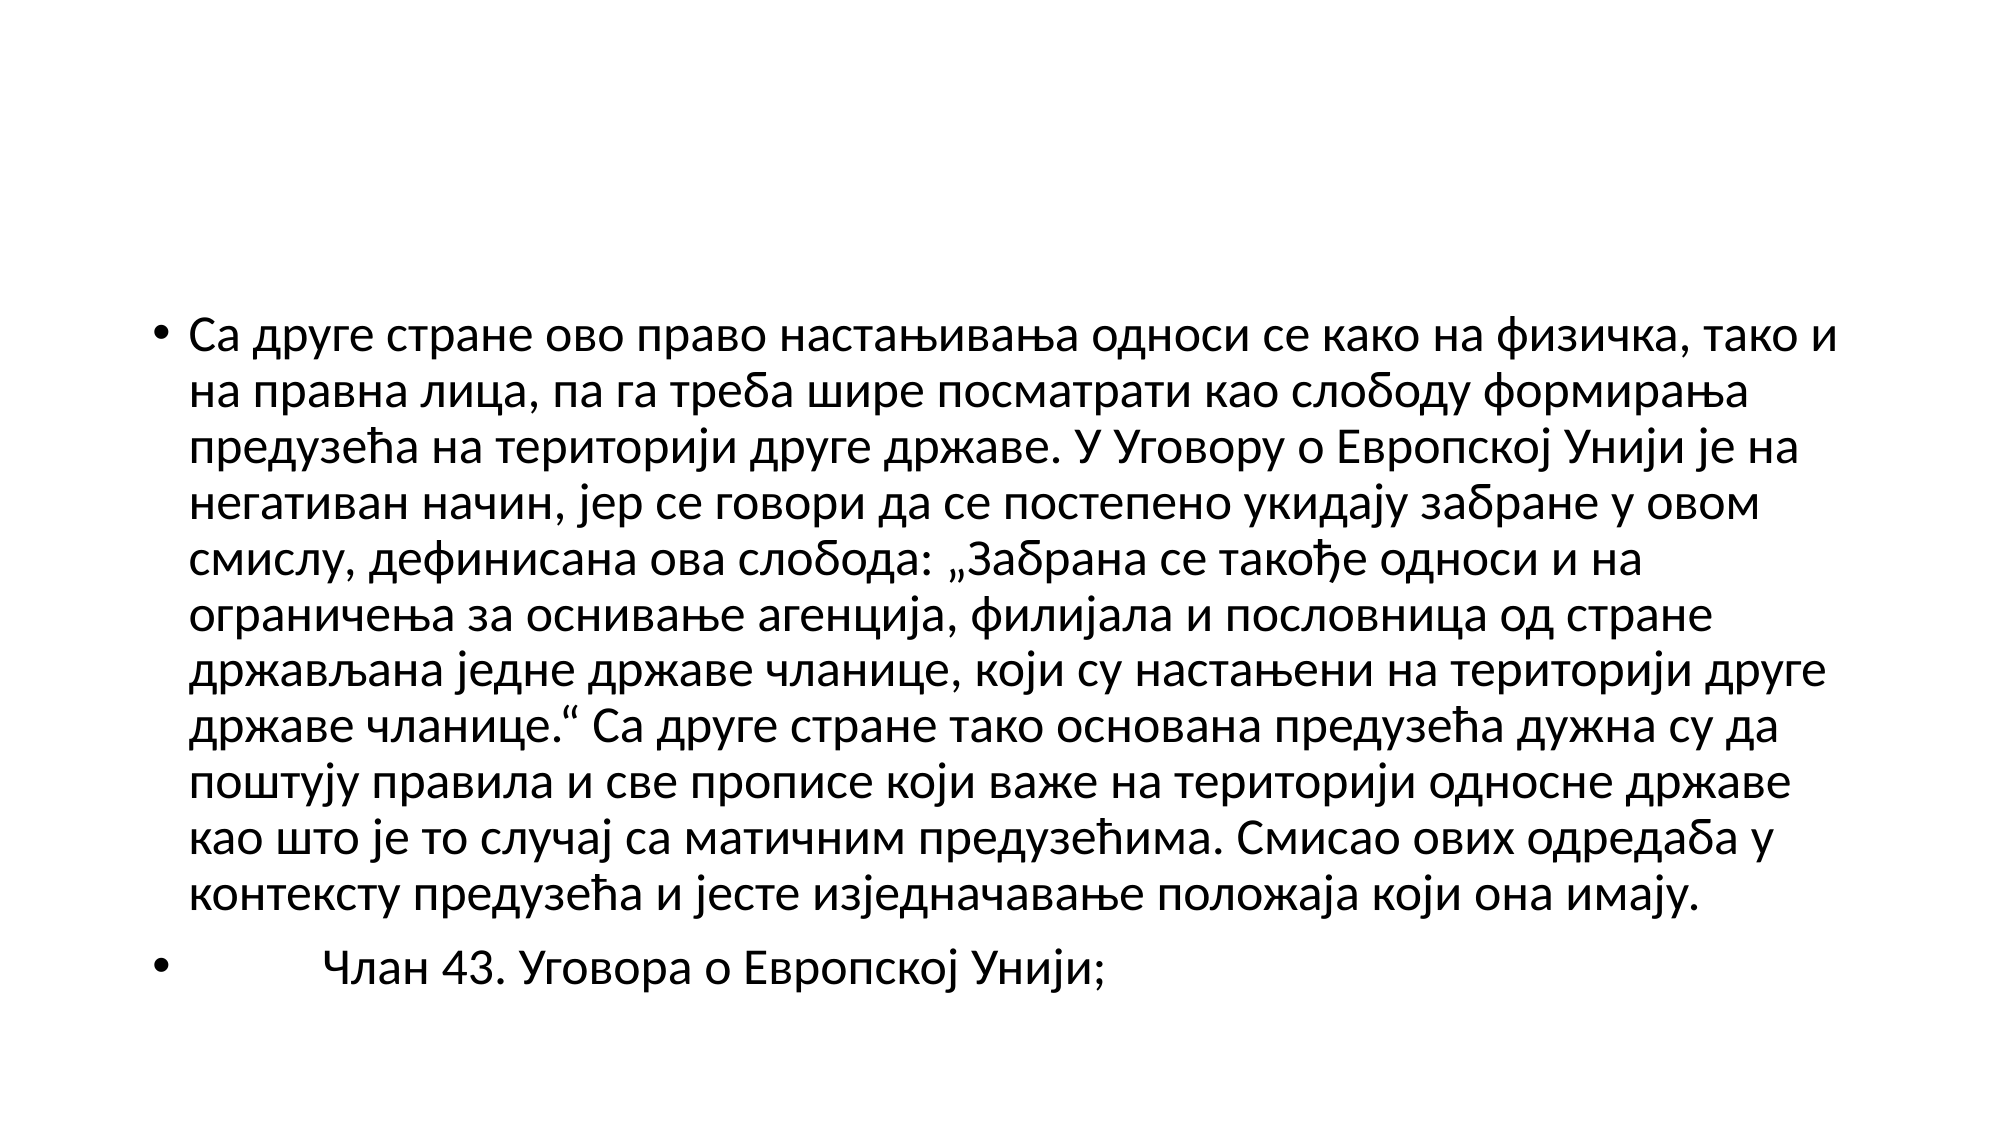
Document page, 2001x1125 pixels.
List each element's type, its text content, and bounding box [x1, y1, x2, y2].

list Са друге стране ово право настањивања односи се како на физичка, тако и на правна лица, па га треба шире посматрати као слободу формирања предузећа на територији друге државе. У Уговору о Европској Унији је на негативан начин, јер се говори да се постепено укидају забране у овом смислу, дефинисана ова слобода: „Забрана се такође односи и на ограничења за оснивање агенција, филијала и пословница од стране држављана једне државе чланице, који су настањени на територији друге државе чланице.“ Са друге стране тако основана предузећа дужна су да поштују правила и све прописе који важе на територији односне државе као што је то случај са матичним предузећима. Смисао ових одредаба у контексту предузећа и јесте изједначавање положаја који она имају. Члан 43. Уговора о Европској Унији; [137, 299, 1863, 1014]
